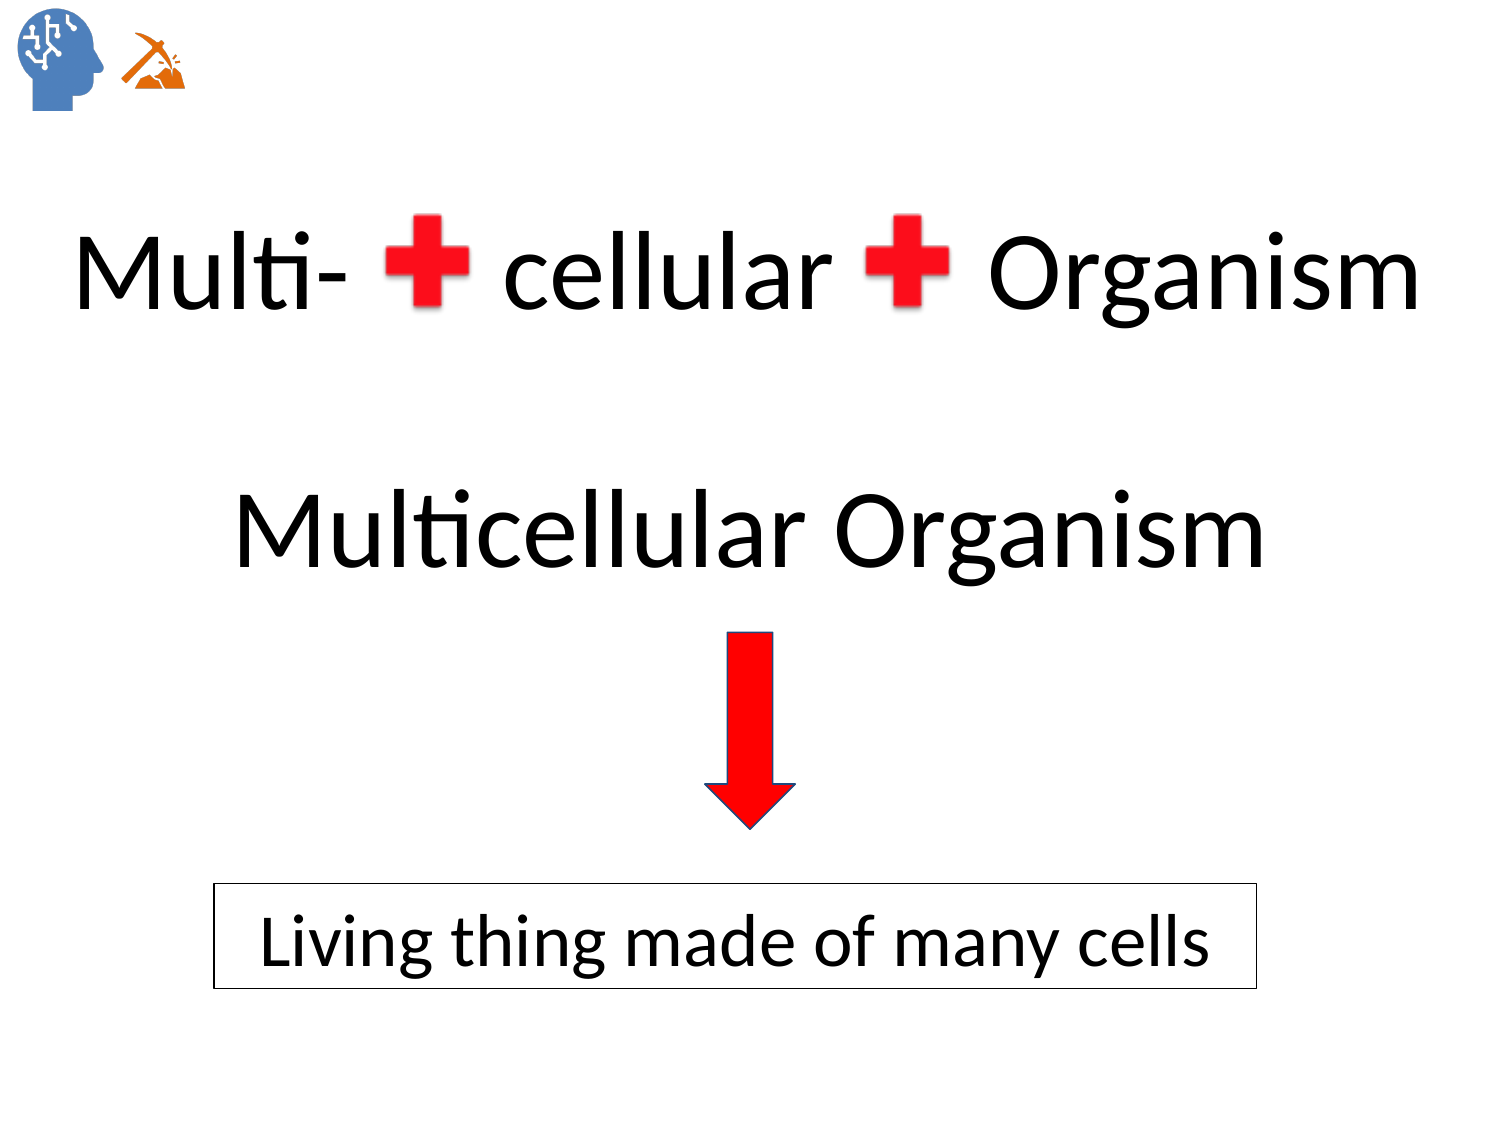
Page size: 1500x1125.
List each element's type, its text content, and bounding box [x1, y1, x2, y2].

picture [857, 212, 959, 319]
text_box [0, 0, 115, 121]
picture [120, 26, 187, 94]
text_box Living thing made of many cells [214, 883, 1257, 989]
picture [377, 212, 478, 319]
text_box [704, 632, 796, 830]
text_box Multicellular Organism [56, 447, 1445, 598]
text_box Multi- cellular Organism [56, 189, 1445, 340]
